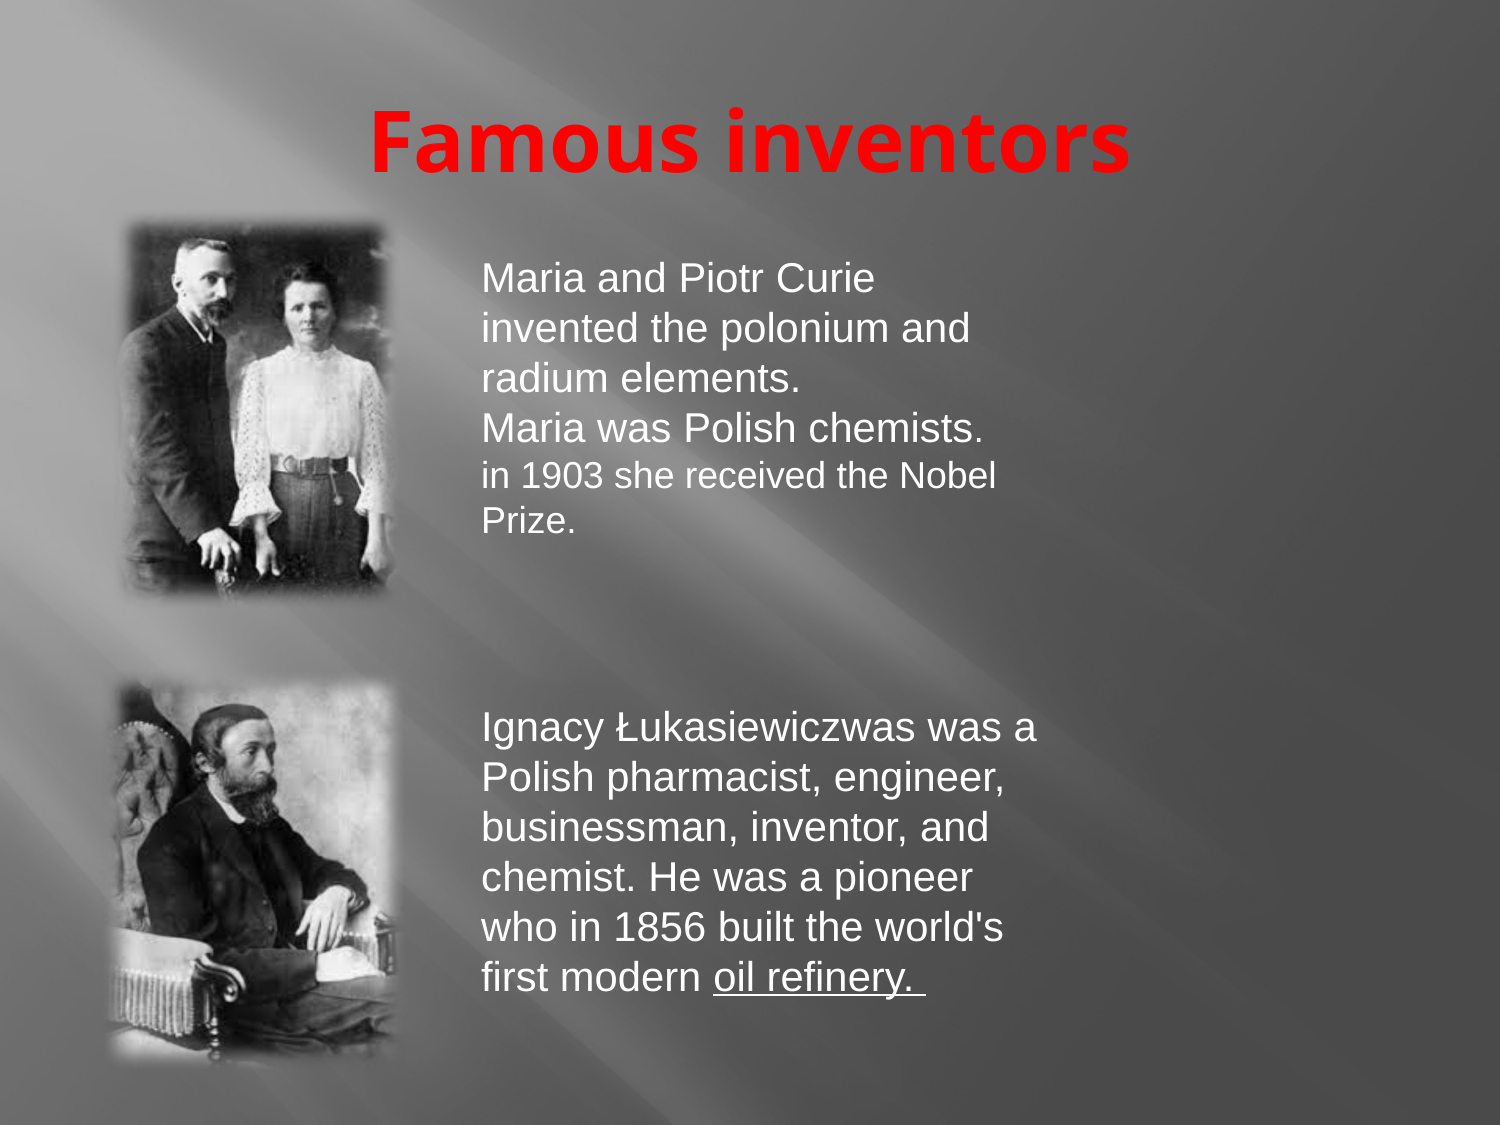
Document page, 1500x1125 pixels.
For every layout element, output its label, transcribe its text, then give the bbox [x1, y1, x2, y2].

picture [100, 668, 407, 1073]
text_box Maria and Piotr Curie invented the polonium and radium elements. Maria was Polish chemists. in 1903 she received the Nobel Prize. [466, 243, 1022, 549]
text_box Ignacy Łukasiewiczwas was a Polish pharmacist, engineer, businessman, inventor, and chemist. He was a pioneer who in 1856 built the world's first modern oil refinery. [466, 692, 1058, 1008]
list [111, 207, 402, 610]
title Famous inventors [75, 45, 1425, 233]
